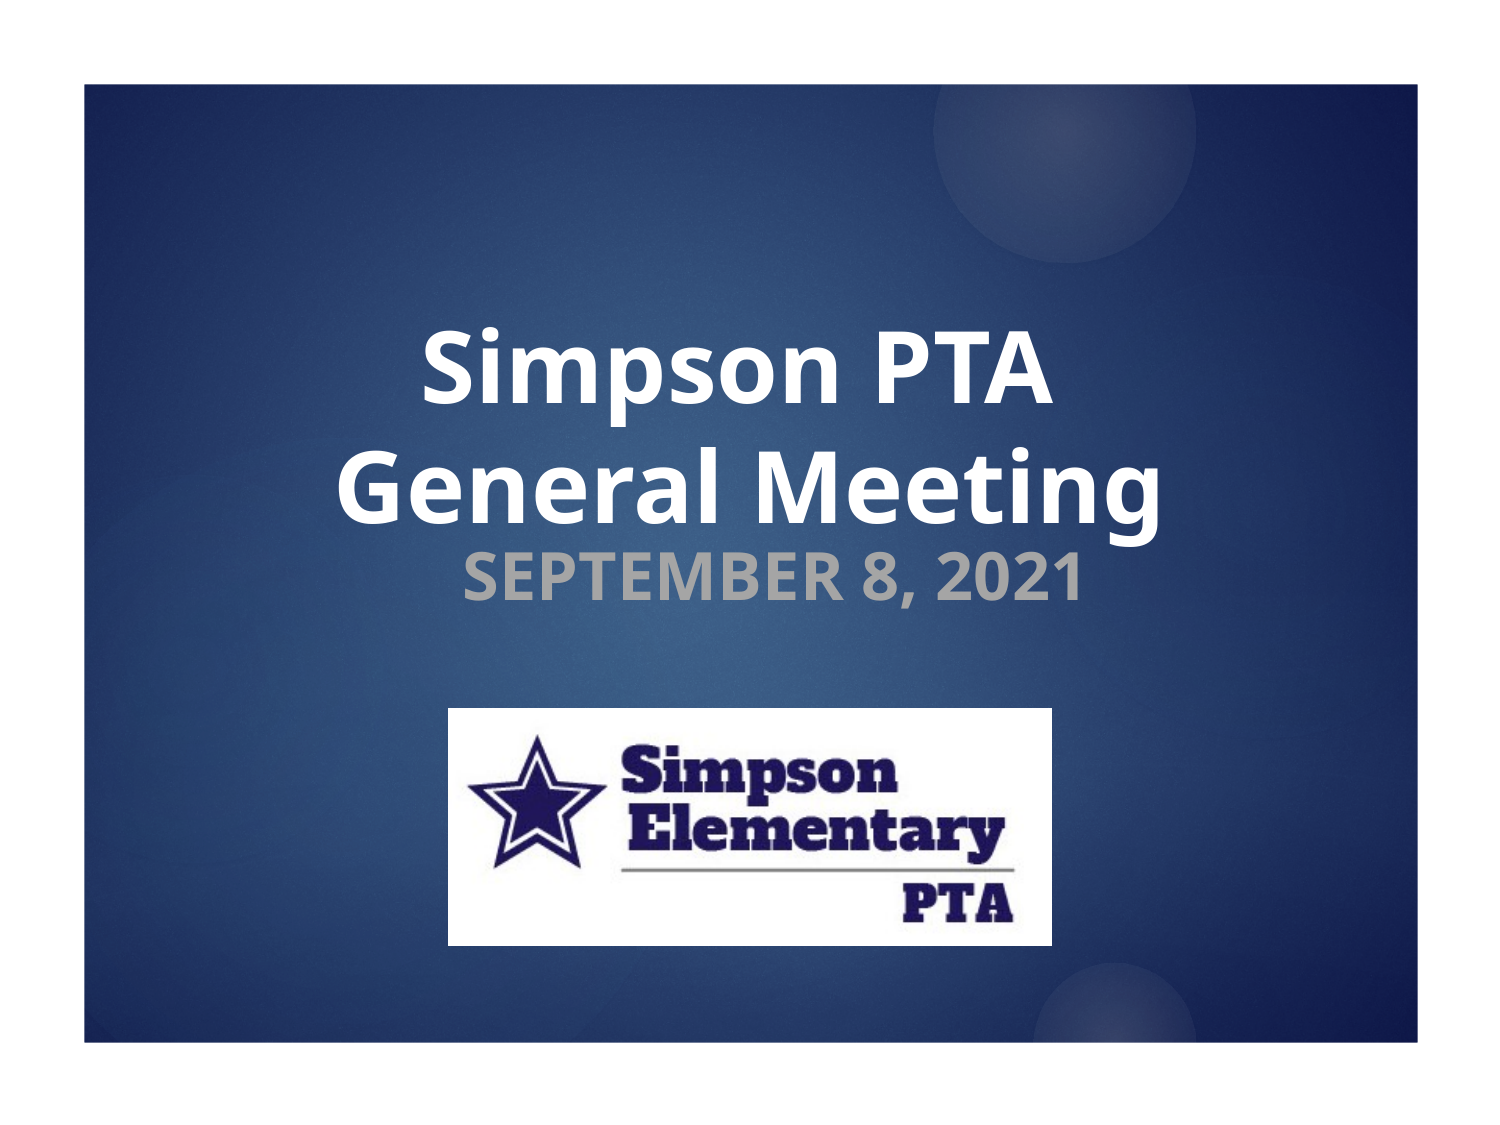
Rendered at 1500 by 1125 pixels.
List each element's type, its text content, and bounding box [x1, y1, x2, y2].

subtitle September 8, 2021 [376, 526, 1175, 668]
title Simpson PTA General Meeting [264, 271, 1236, 691]
picture [448, 707, 1052, 946]
